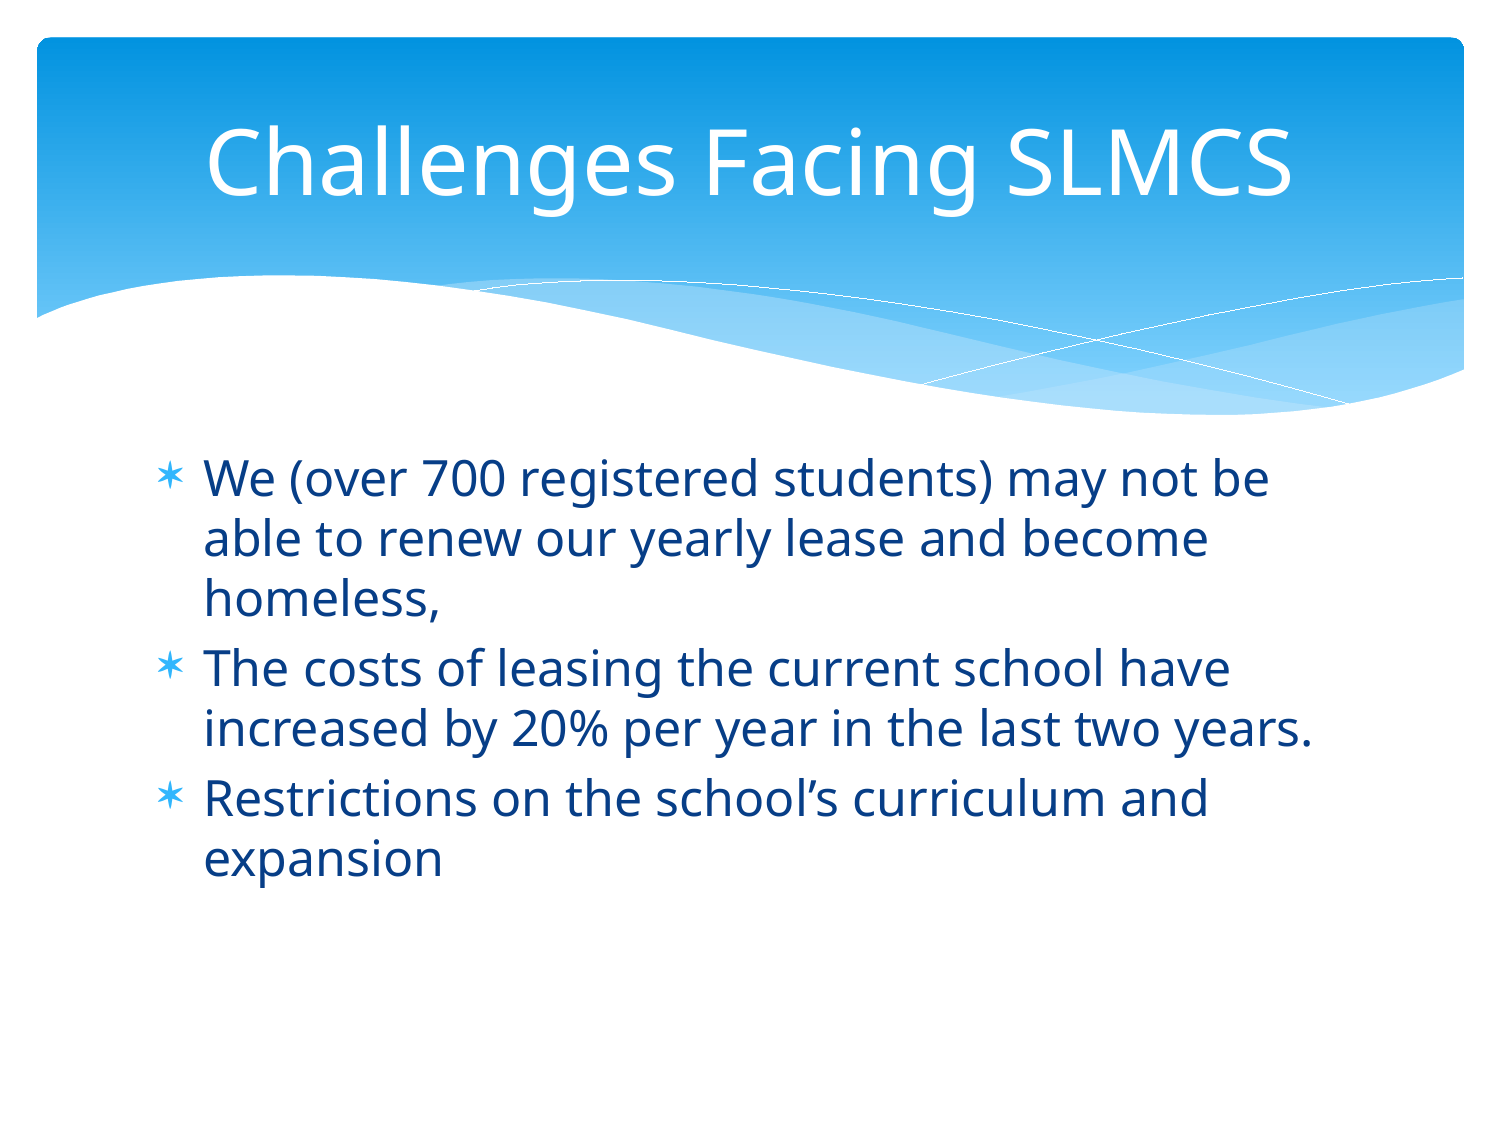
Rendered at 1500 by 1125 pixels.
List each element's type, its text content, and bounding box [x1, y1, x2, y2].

title Challenges Facing SLMCS [75, 55, 1425, 261]
list We (over 700 registered students) may not be able to renew our yearly lease and become homeless, The costs of leasing the current school have increased by 20% per year in the last two years. Restrictions on the school’s curriculum and expansion [143, 438, 1359, 1005]
